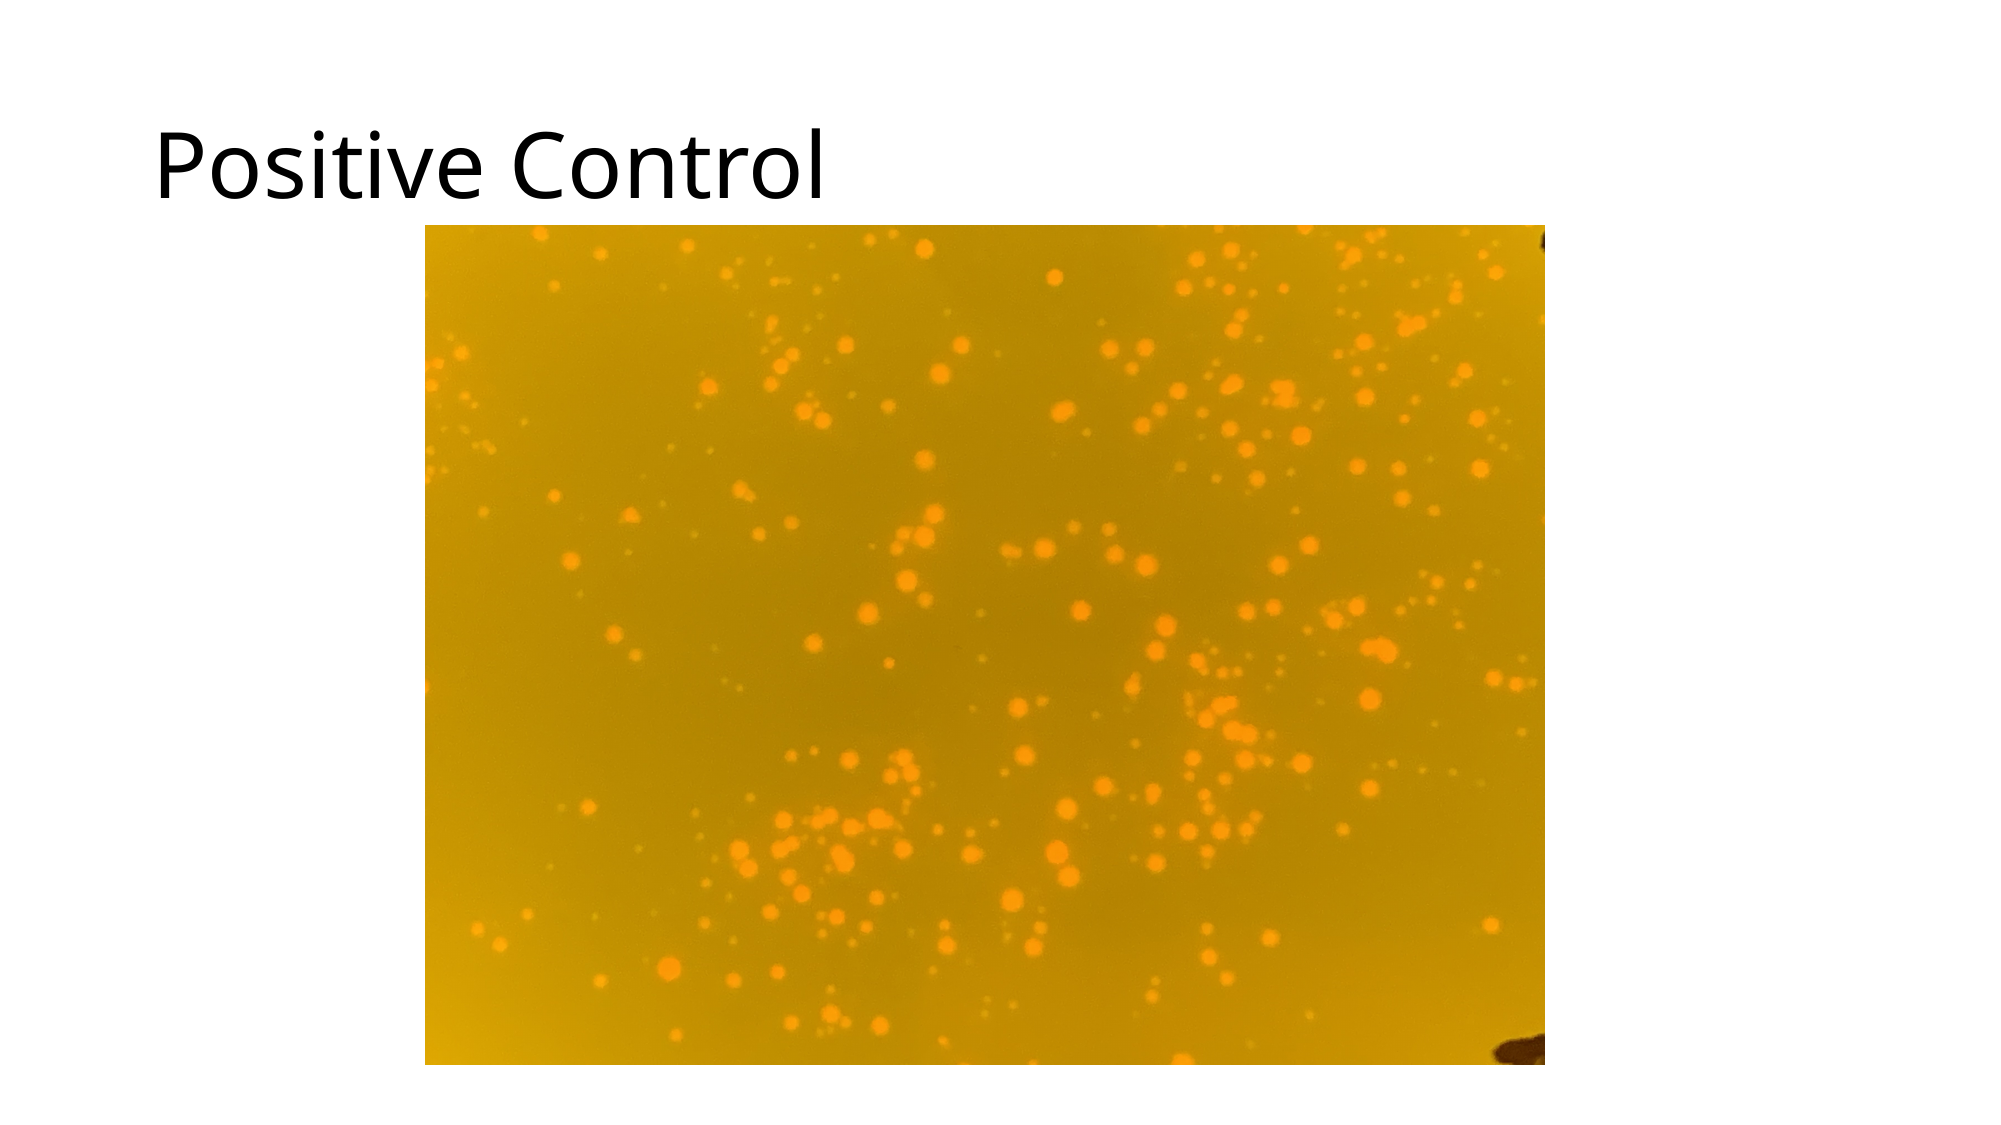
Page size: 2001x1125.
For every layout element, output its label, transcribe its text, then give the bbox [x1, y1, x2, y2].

title Positive Control [137, 59, 1863, 278]
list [424, 225, 1545, 1066]
